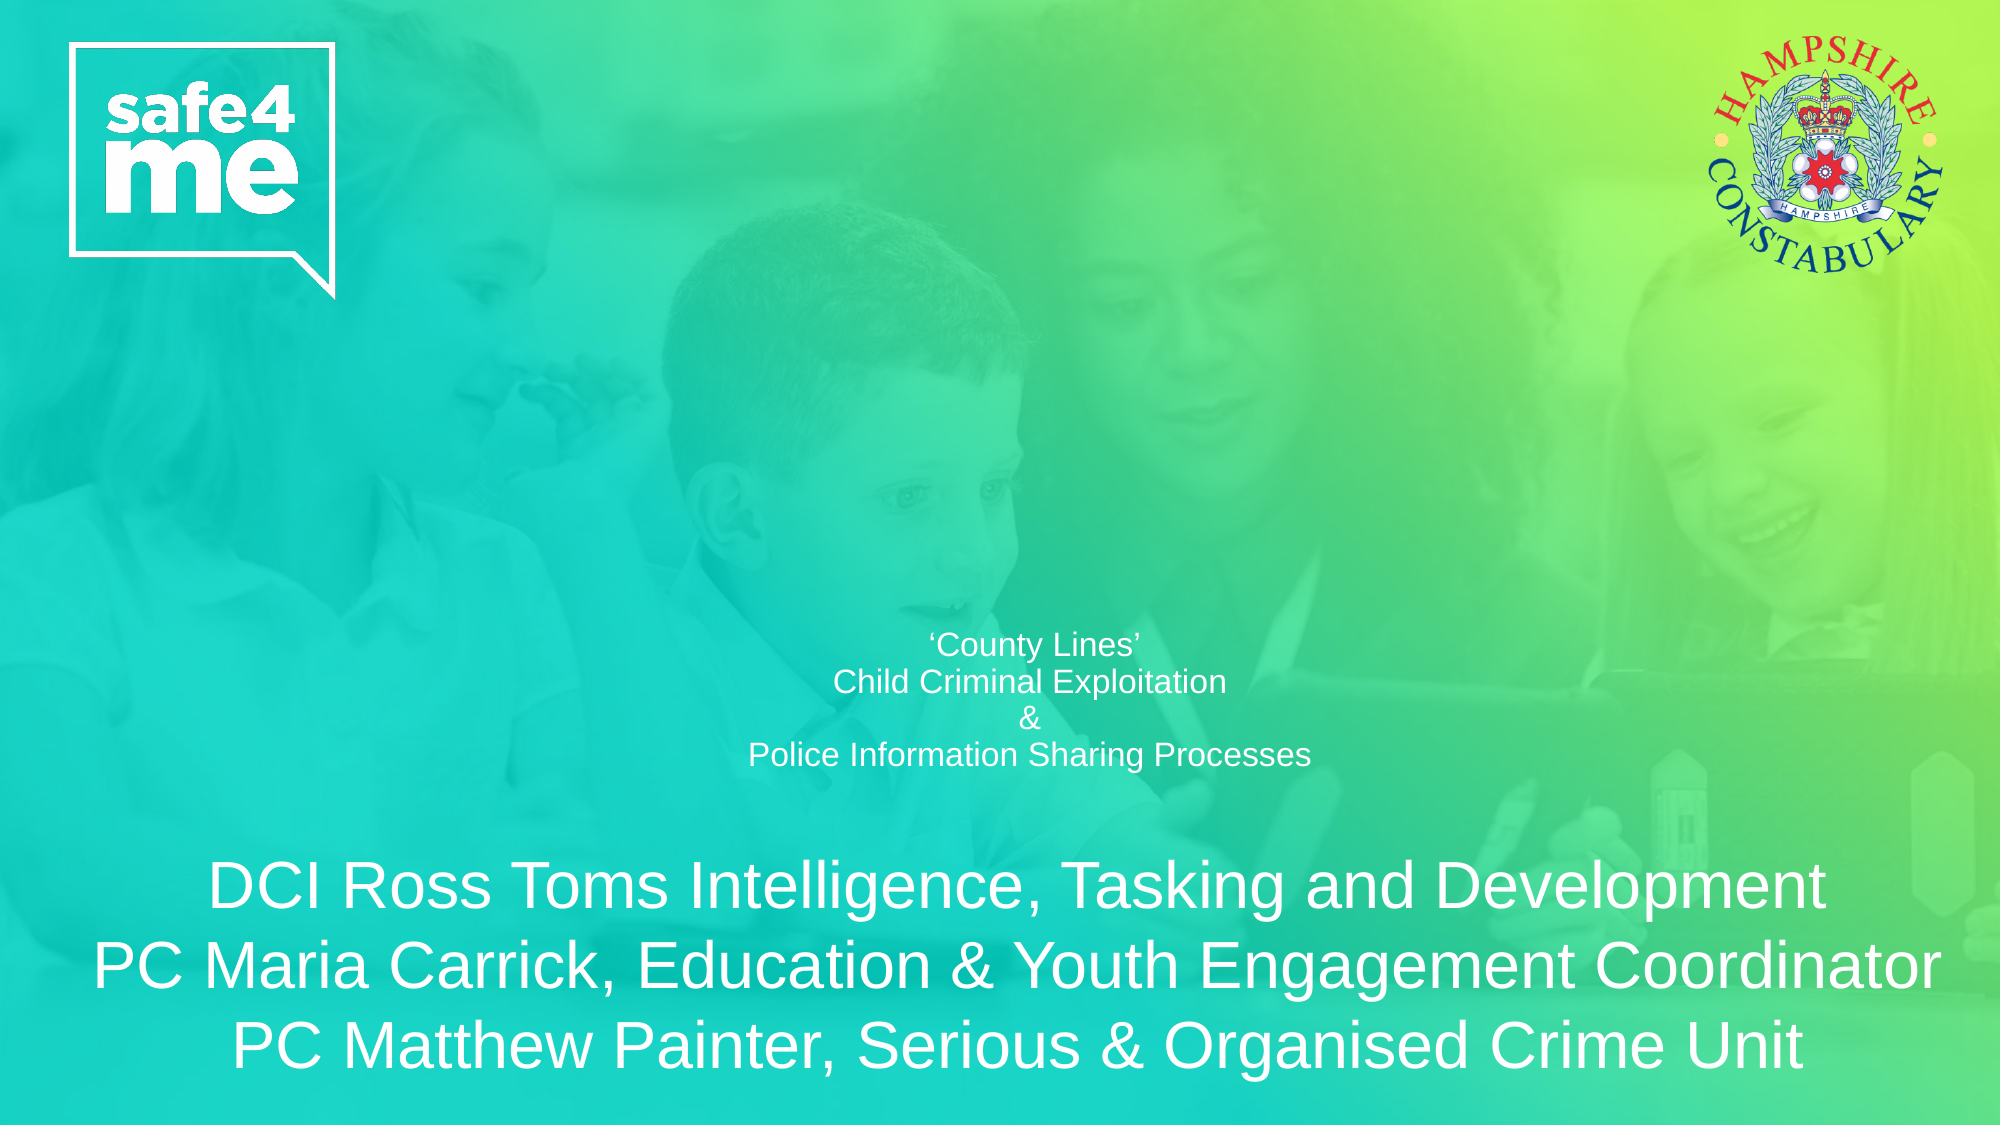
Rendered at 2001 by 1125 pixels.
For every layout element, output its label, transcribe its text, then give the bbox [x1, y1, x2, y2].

picture [0, 0, 2000, 1125]
title ‘County Lines’ Child Criminal Exploitation & Police Information Sharing Processes [284, 615, 1785, 781]
text_box DCI Ross Toms Intelligence, Tasking and Development PC Maria Carrick, Education & Youth Engagement Coordinator PC Matthew Painter, Serious & Organised Crime Unit [49, 834, 1986, 1089]
